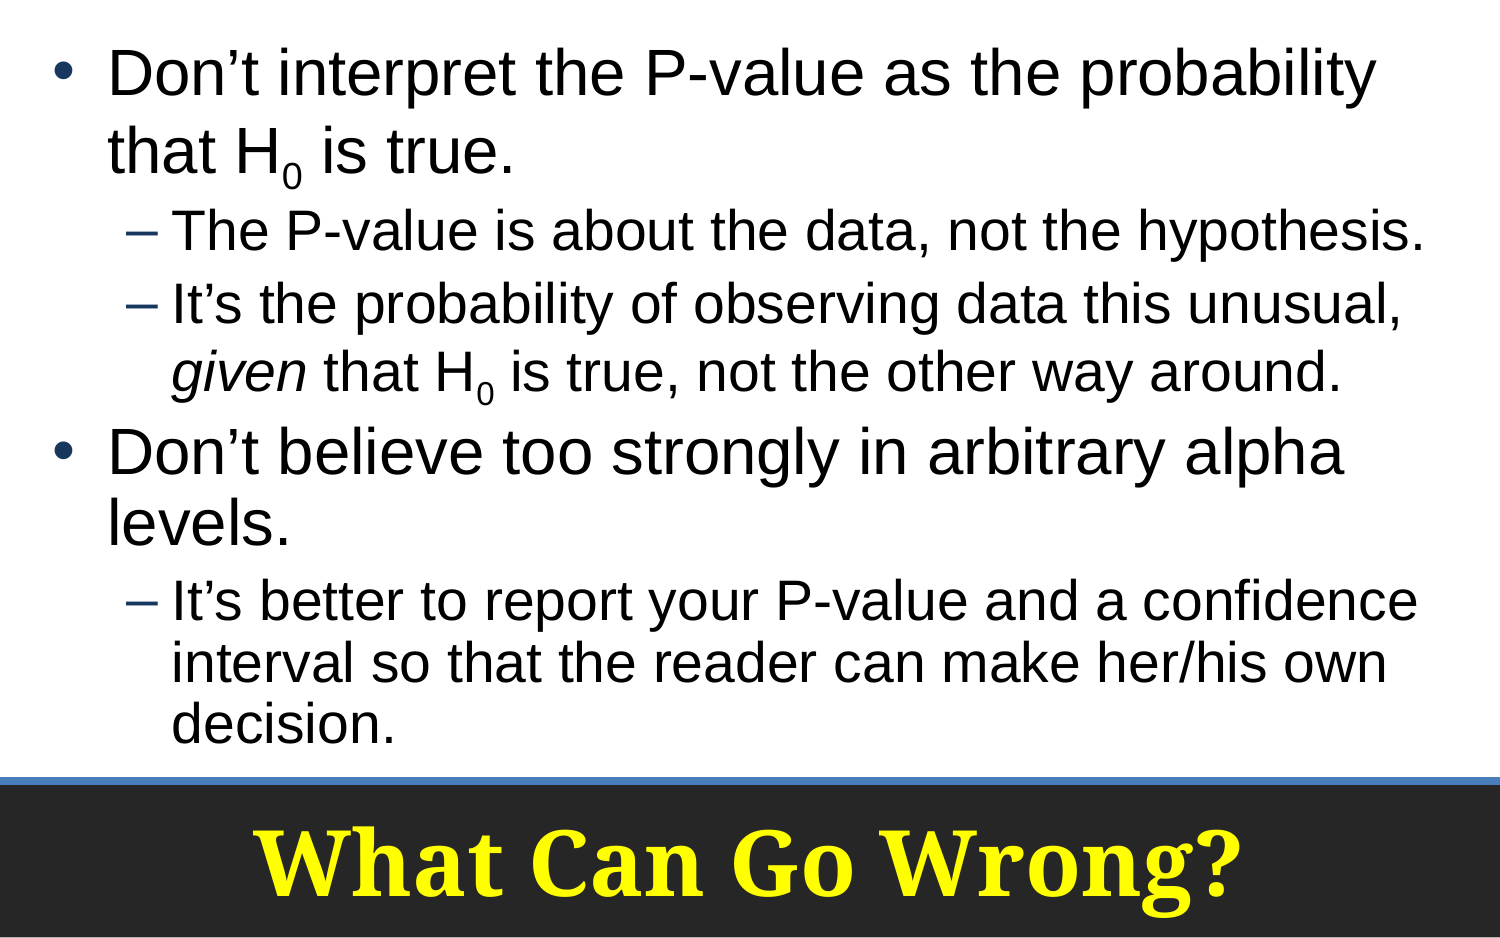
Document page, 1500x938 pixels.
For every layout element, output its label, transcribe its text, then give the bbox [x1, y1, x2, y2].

title What Can Go Wrong? [37, 781, 1463, 938]
list Don’t interpret the P-value as the probability that H0 is true. The P-value is about the data, not the hypothesis. It’s the probability of observing data this unusual, given that H0 is true, not the other way around. Don’t believe too strongly in arbitrary alpha levels. It’s better to report your P-value and a confidence interval so that the reader can make her/his own decision. [37, 31, 1463, 771]
